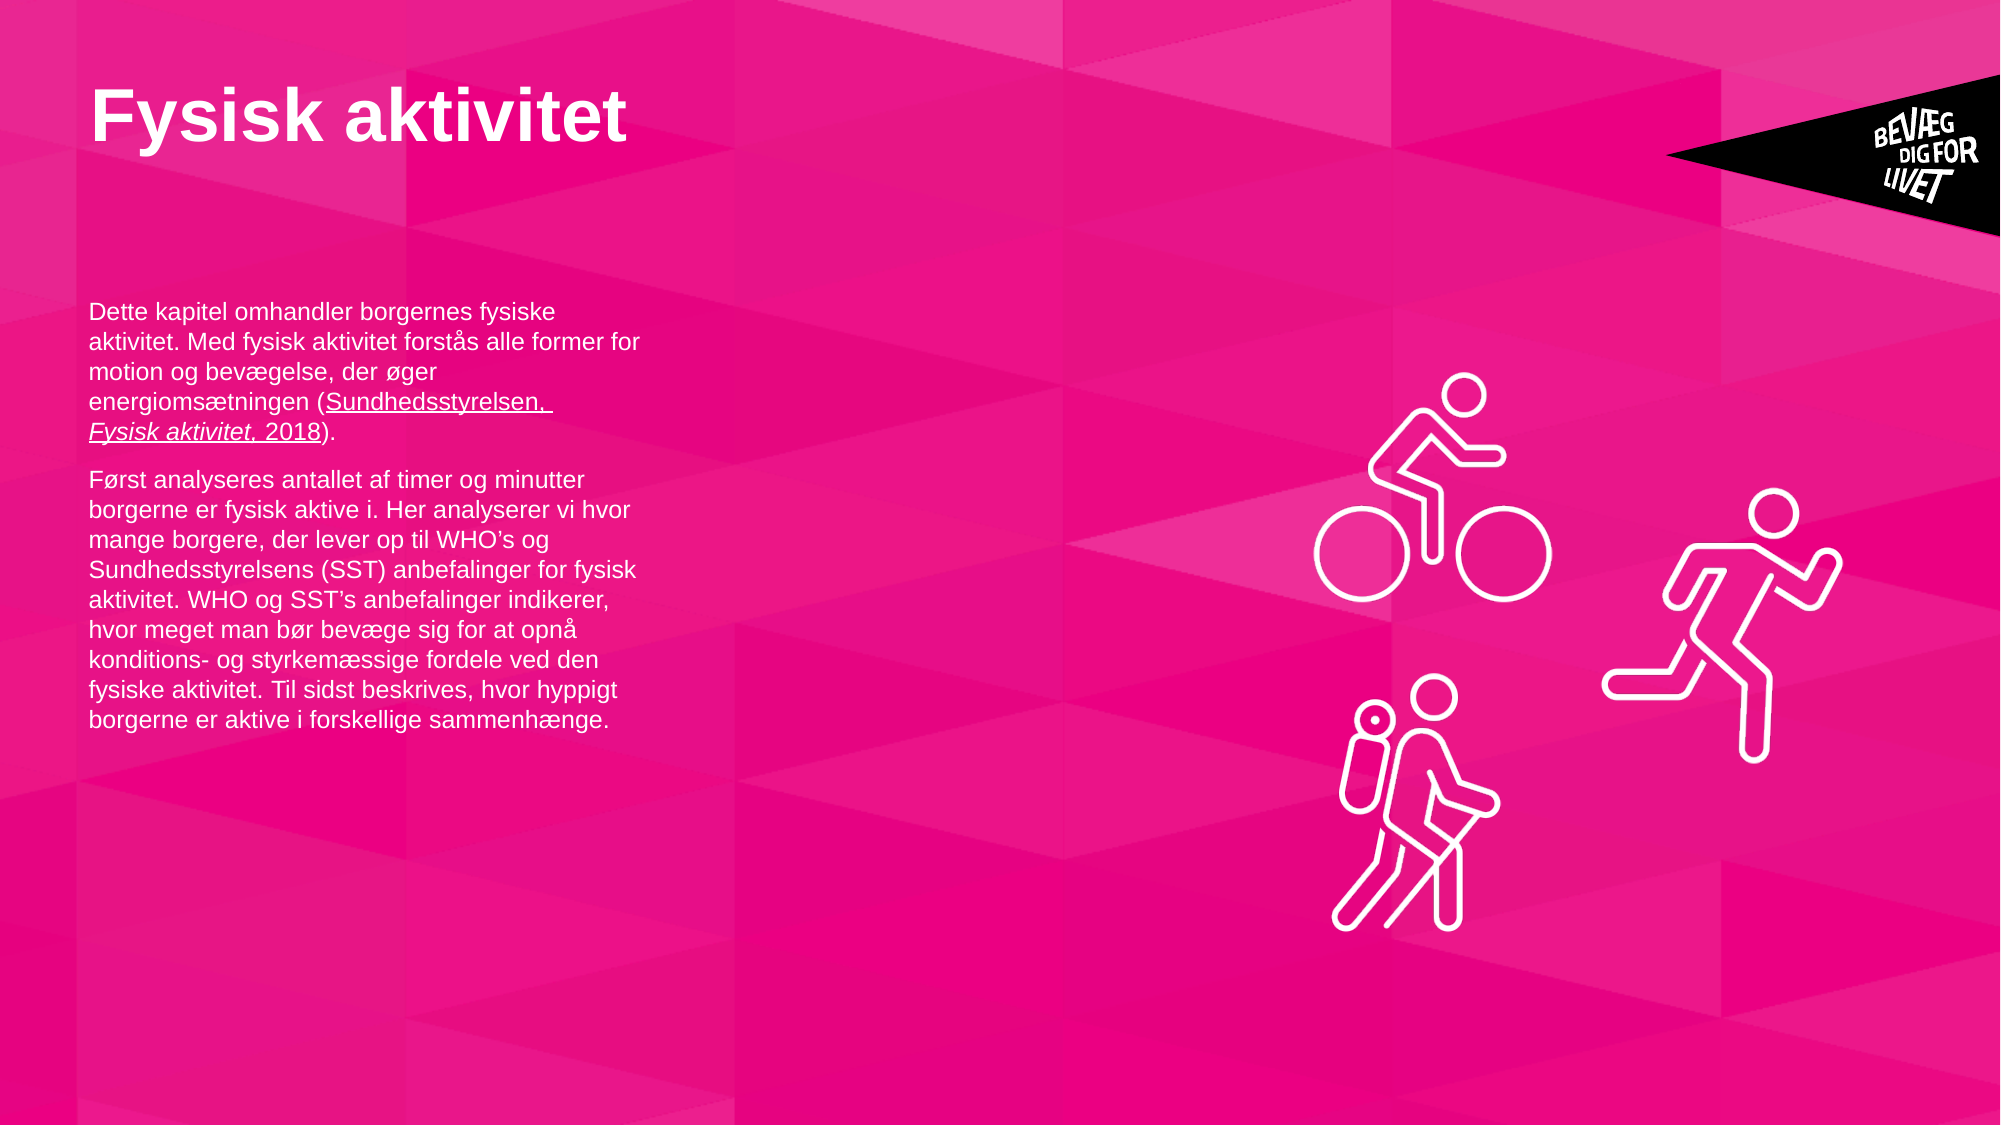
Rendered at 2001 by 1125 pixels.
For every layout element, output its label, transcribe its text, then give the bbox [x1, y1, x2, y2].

title Fysisk aktivitet [90, 67, 823, 155]
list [1227, 254, 1910, 1005]
picture [0, 0, 2001, 1125]
list Dette kapitel omhandler borgernes fysiske aktivitet. Med fysisk aktivitet forstås alle former for motion og bevægelse, der øger energiomsætningen (Sundhedsstyrelsen, Fysisk aktivitet, 2018). Først analyseres antallet af timer og minutter borgerne er fysisk aktive i. Her analyserer vi hvor mange borgere, der lever op til WHO’s og Sundhedsstyrelsens (SST) anbefalinger for fysisk aktivitet. WHO og SST’s anbefalinger indikerer, hvor meget man bør bevæge sig for at opnå konditions- og styrkemæssige fordele ved den fysiske aktivitet. Til sidst beskrives, hvor hyppigt borgerne er aktive i forskellige sammenhænge. [88, 295, 654, 1007]
